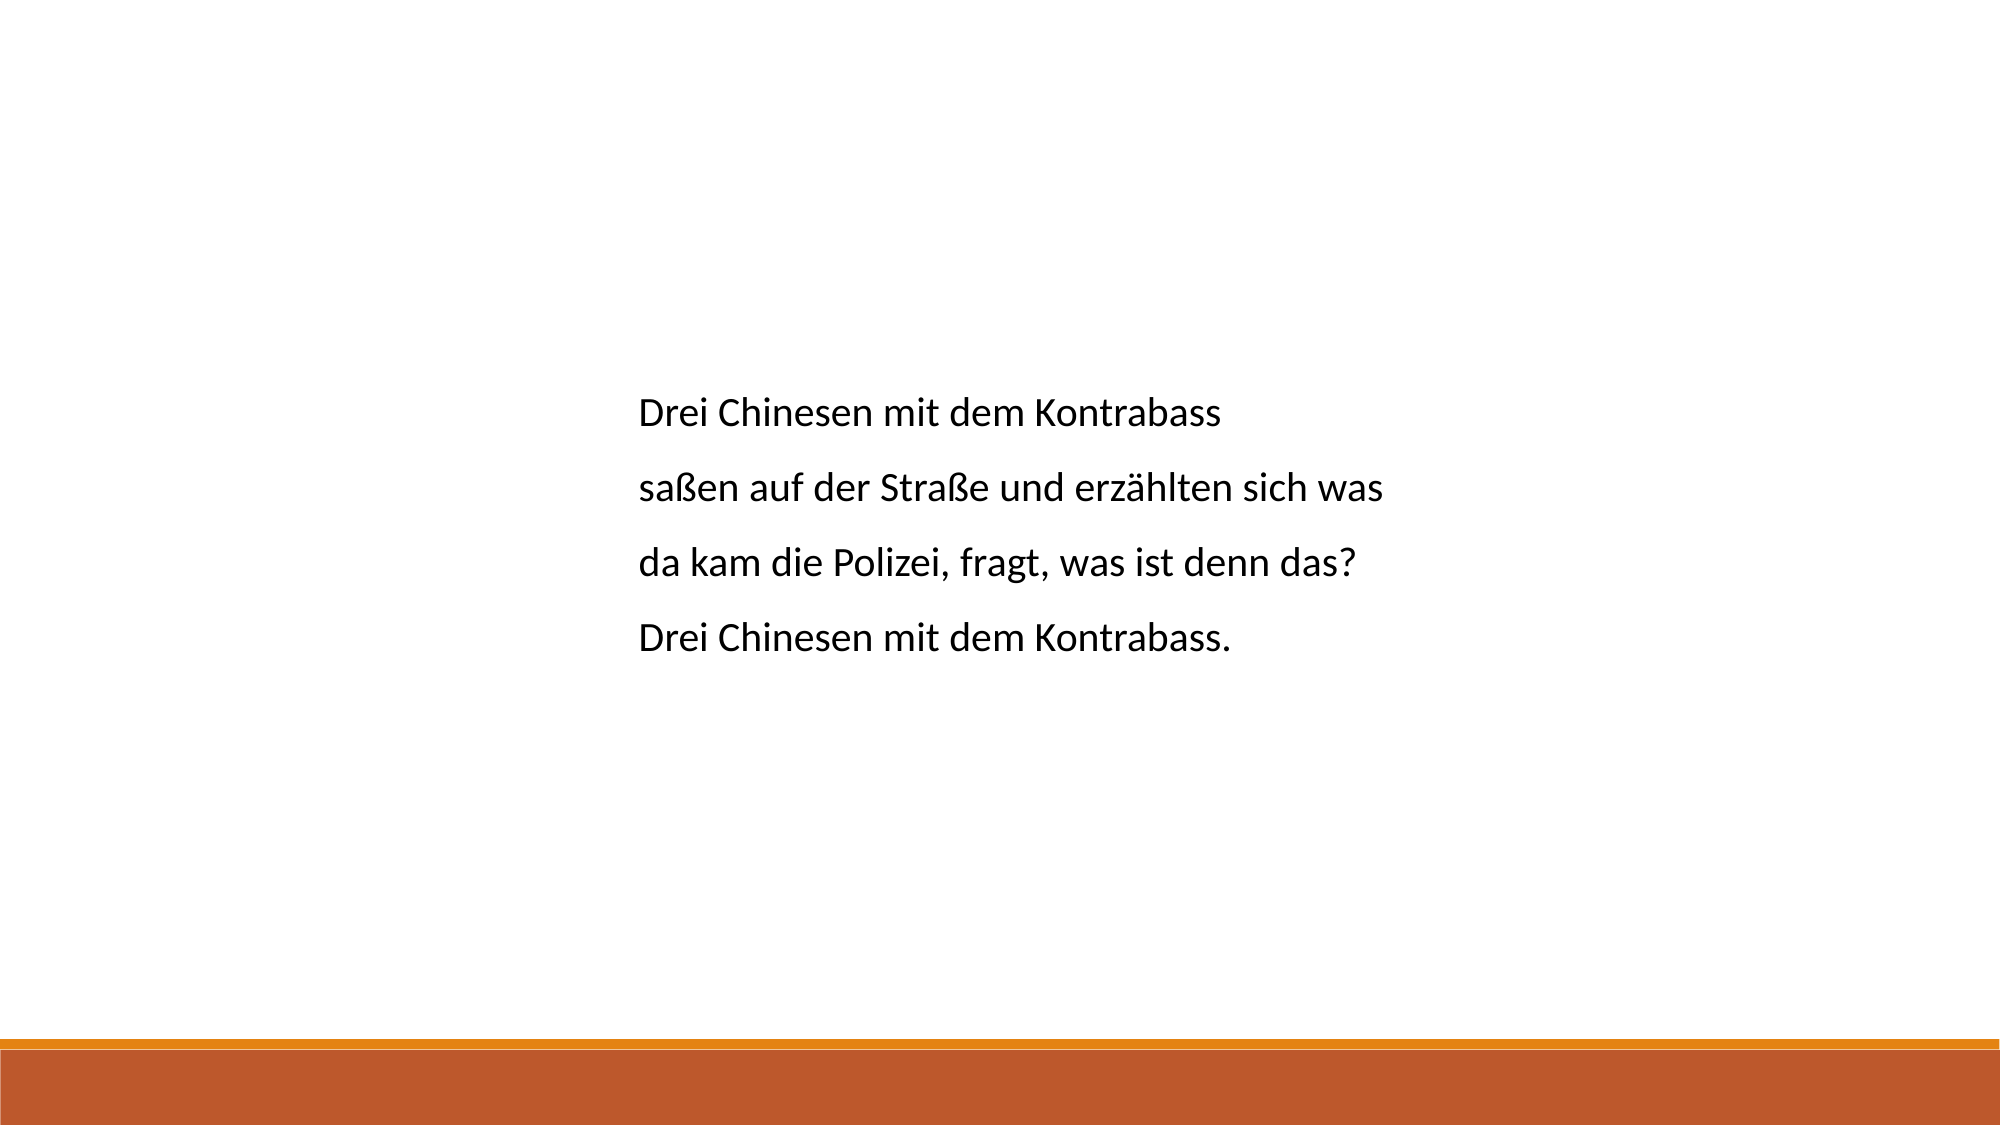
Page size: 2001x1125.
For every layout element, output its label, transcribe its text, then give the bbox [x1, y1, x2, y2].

text_box Drei Chinesen mit dem Kontrabass saßen auf der Straße und erzählten sich was da kam die Polizei, fragt, was ist denn das? Drei Chinesen mit dem Kontrabass. [623, 352, 1434, 668]
